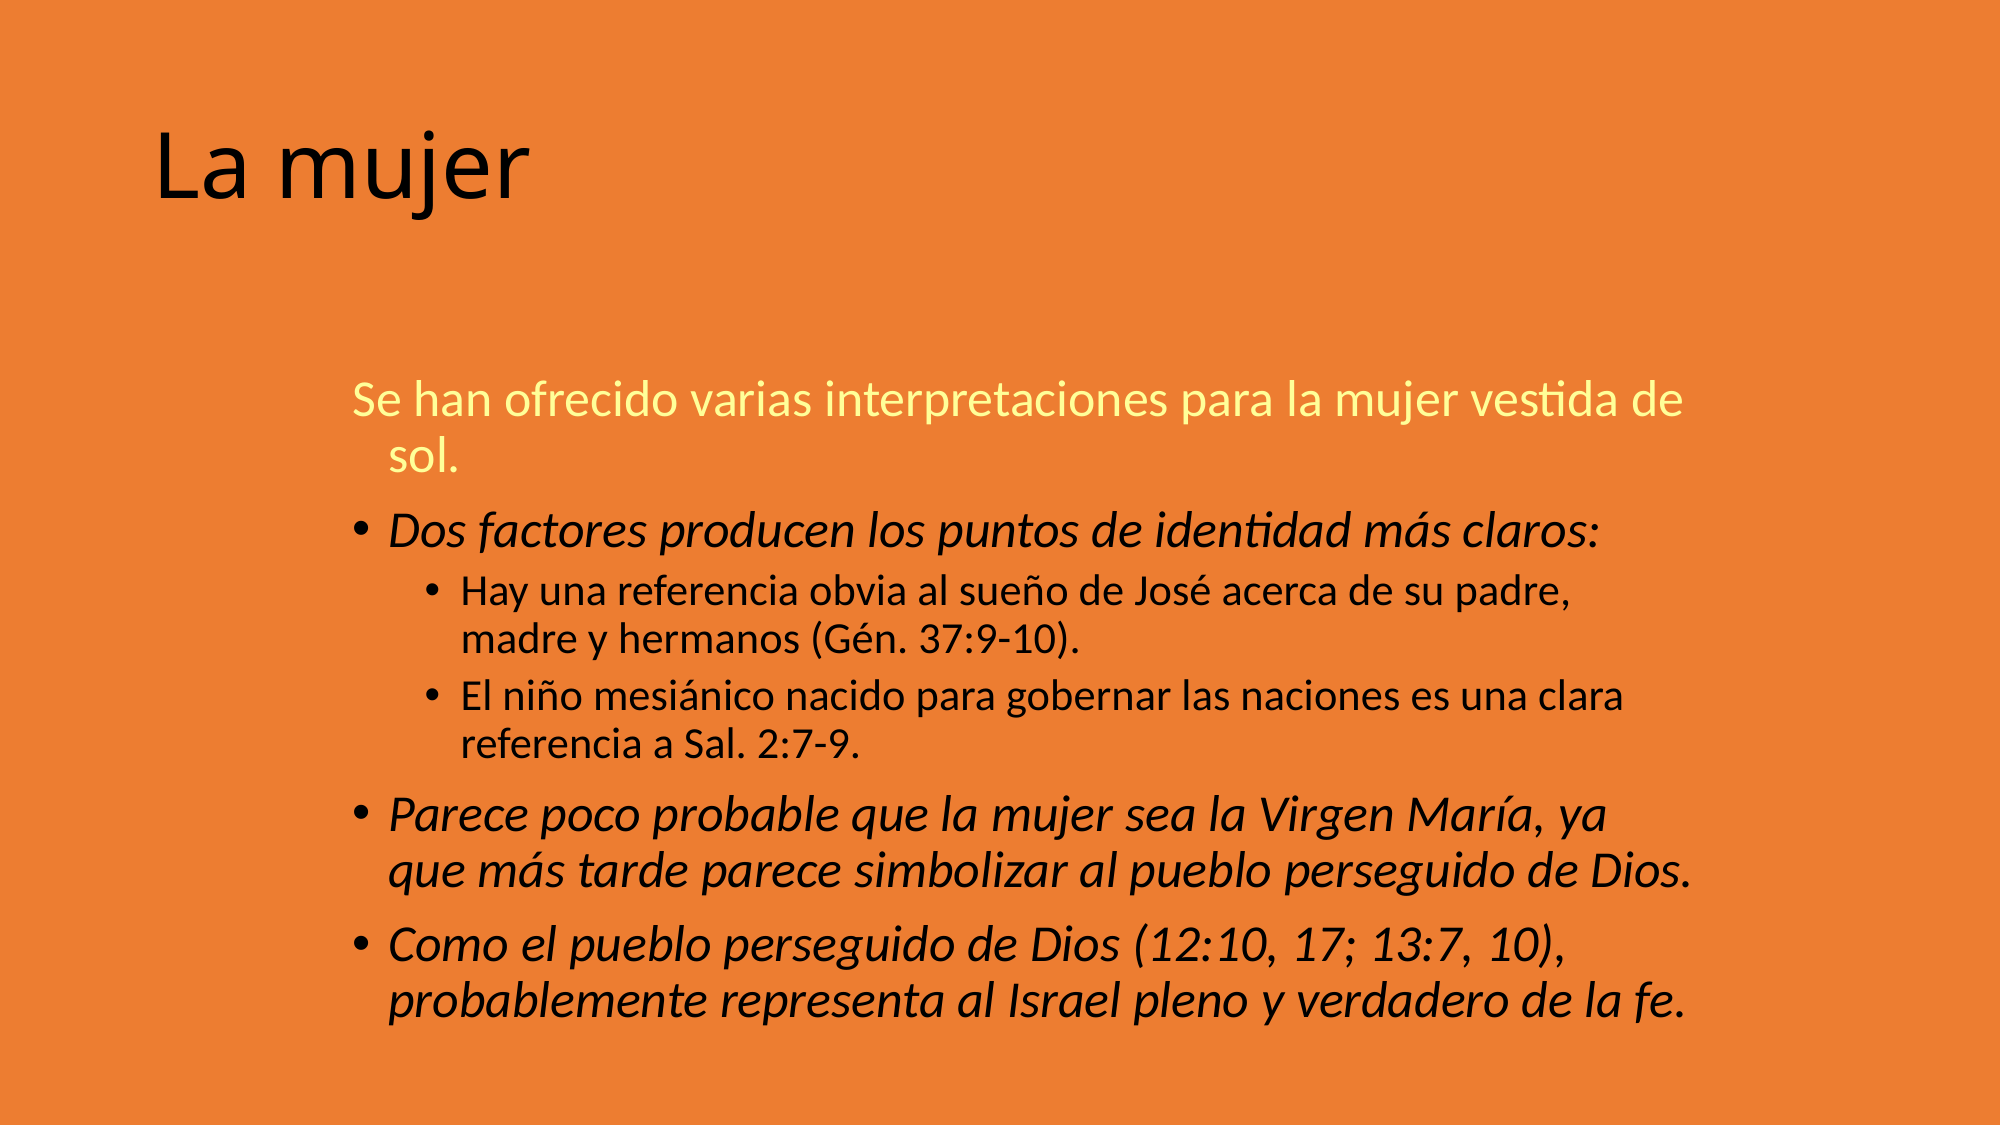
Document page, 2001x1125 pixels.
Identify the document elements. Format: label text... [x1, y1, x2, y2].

list Se han ofrecido varias interpretaciones para la mujer vestida de sol. Dos factores producen los puntos de identidad más claros: Hay una referencia obvia al sueño de José acerca de su padre, madre y hermanos (Gén. 37:9-10). El niño mesiánico nacido para gobernar las naciones es una clara referencia a Sal. 2:7-9. Parece poco probable que la mujer sea la Virgen María, ya que más tarde parece simbolizar al pueblo perseguido de Dios. Como el pueblo perseguido de Dios (12:10, 17; 13:7, 10), probablemente representa al Israel pleno y verdadero de la fe. [337, 364, 1712, 1125]
title La mujer [137, 59, 1863, 278]
